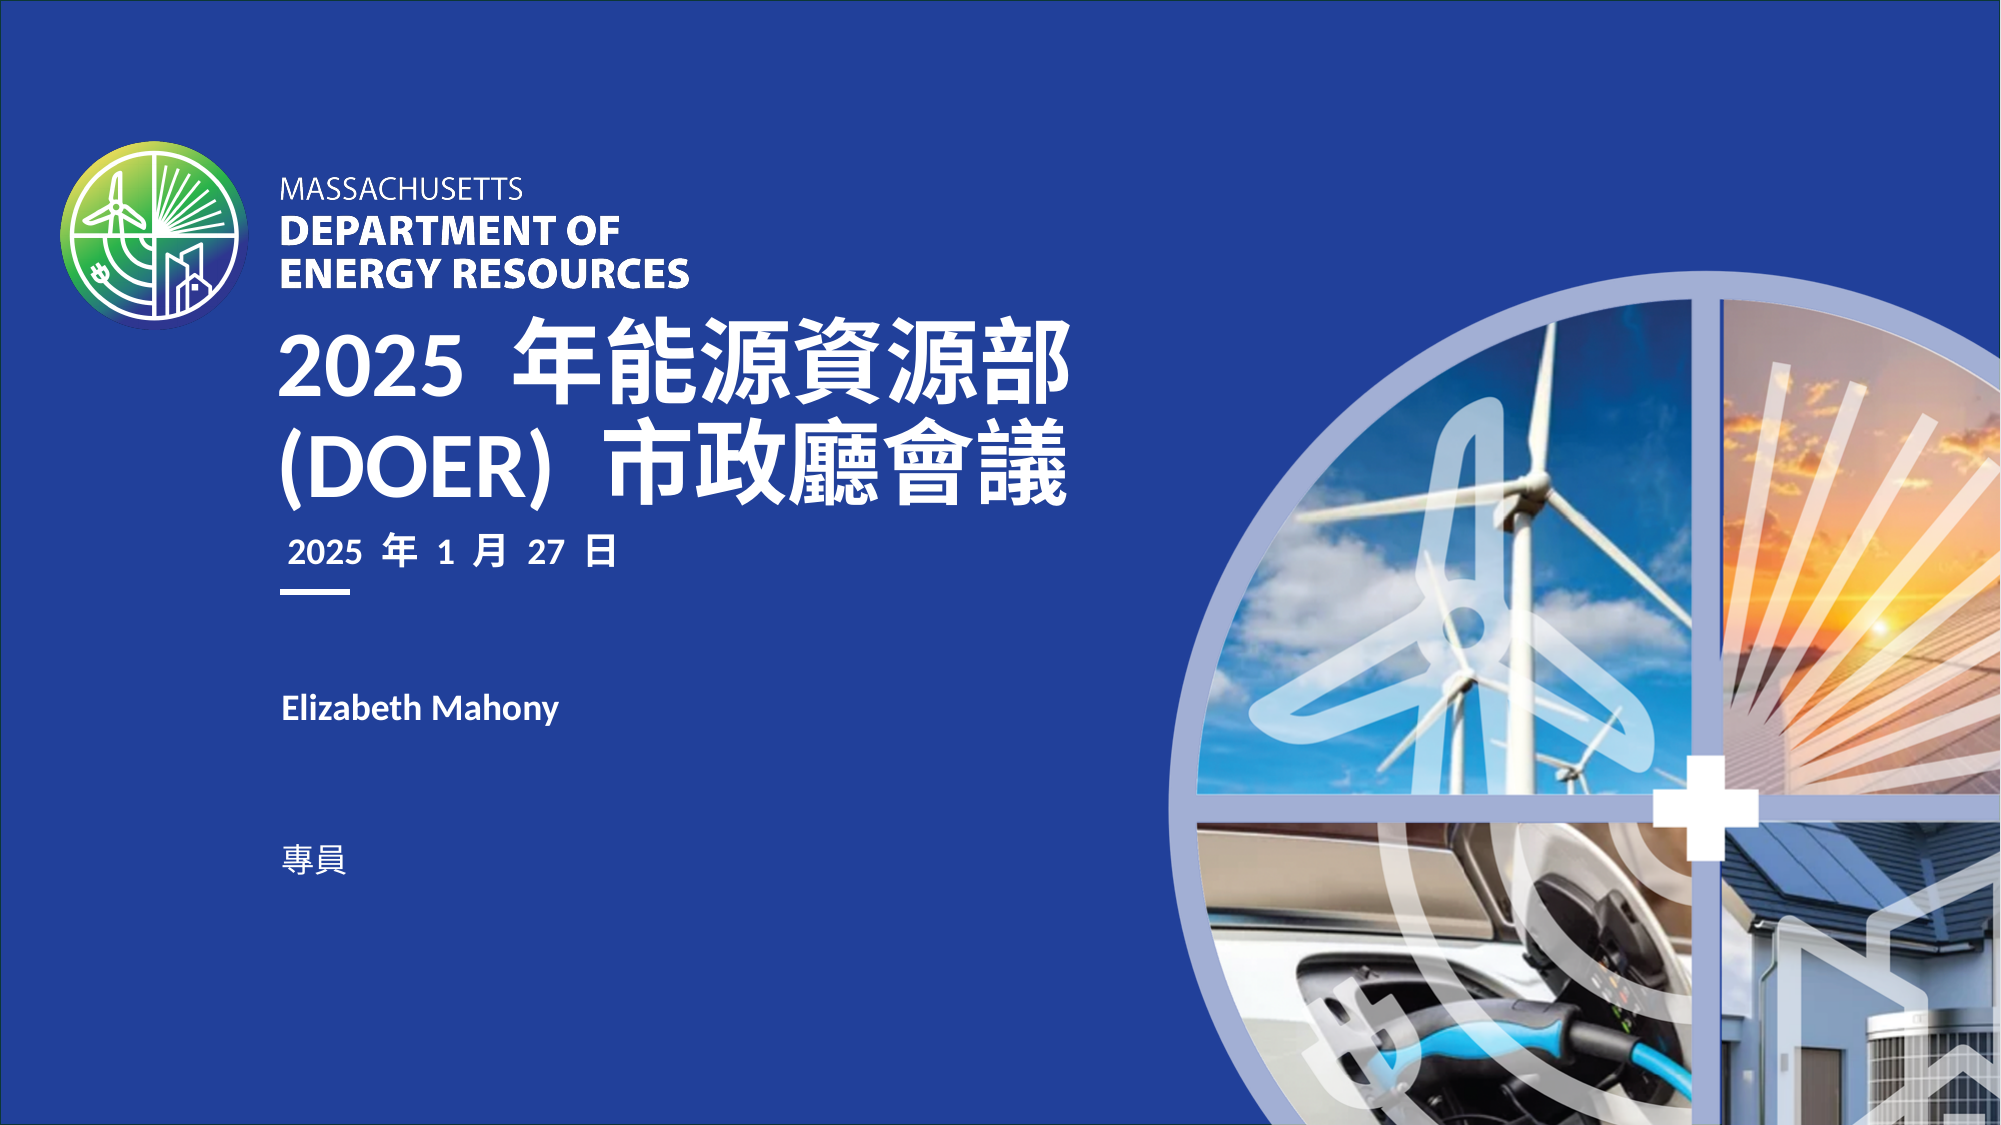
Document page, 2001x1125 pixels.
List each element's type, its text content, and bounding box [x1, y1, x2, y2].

picture [1128, 220, 2000, 1125]
list Elizabeth Mahony [266, 680, 932, 727]
list 2025 年能源資源部 (DOER) 市政廳會議 [262, 308, 1166, 408]
list 專員 [266, 836, 932, 871]
picture [60, 141, 689, 330]
list 2025 年 1 月 27 日 [272, 524, 1172, 571]
